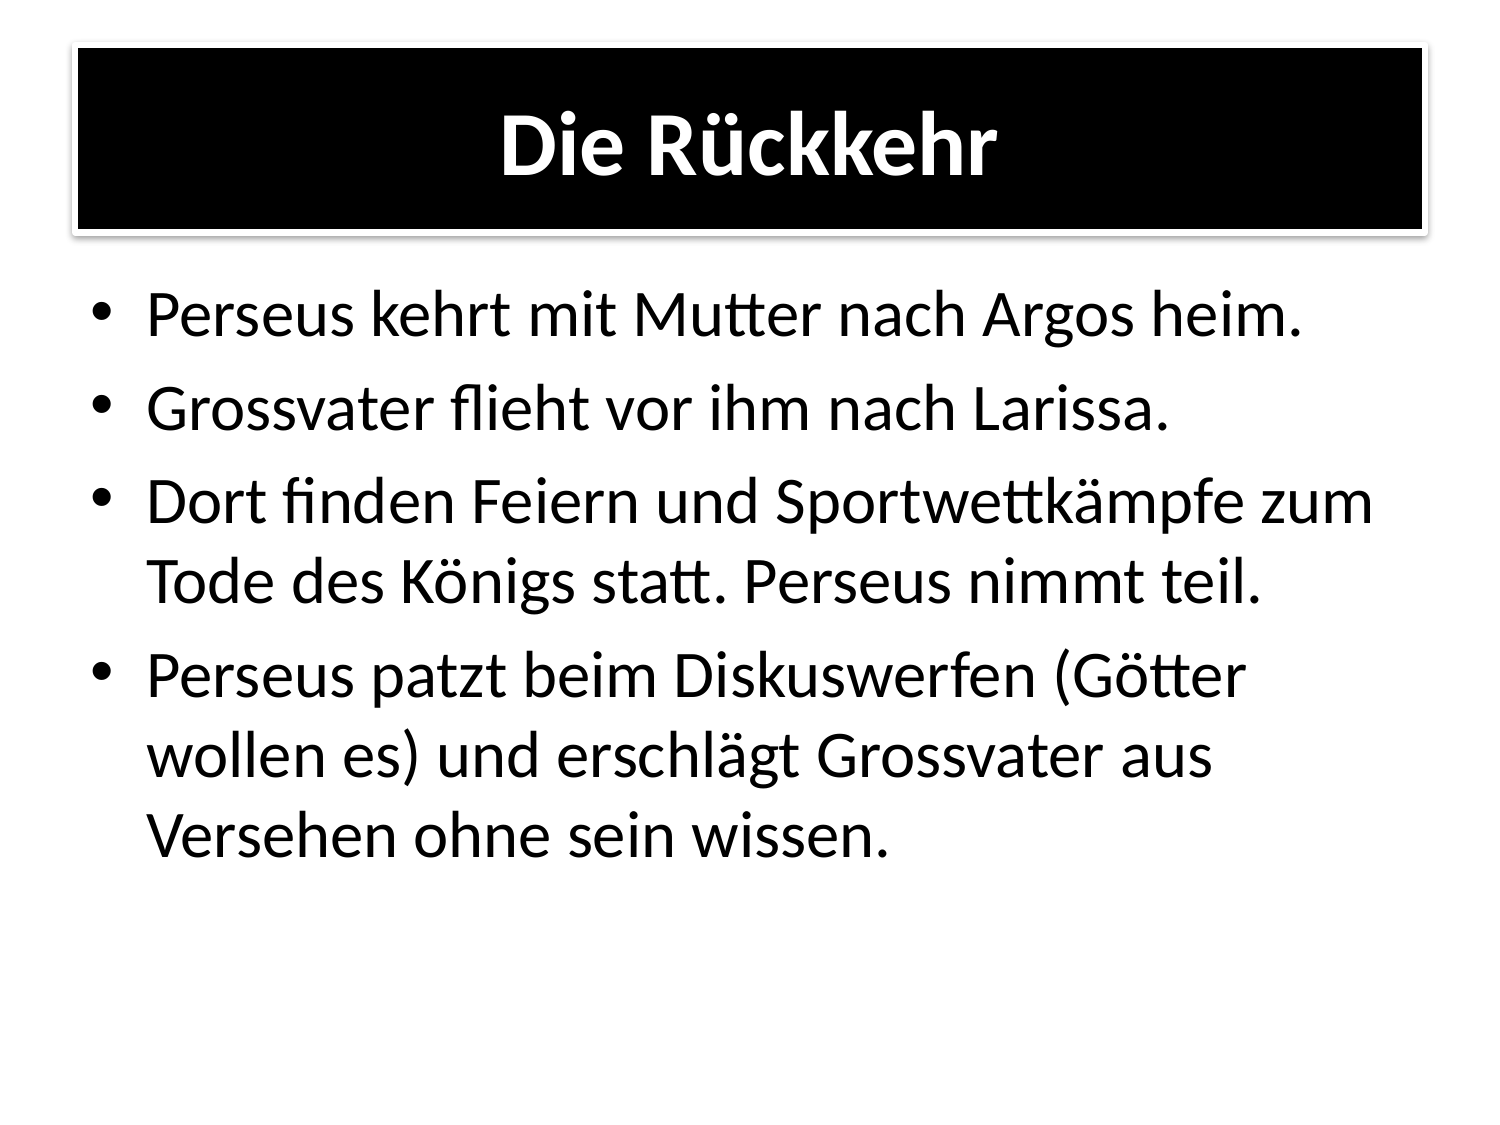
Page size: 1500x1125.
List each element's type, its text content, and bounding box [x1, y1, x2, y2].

list Perseus kehrt mit Mutter nach Argos heim. Grossvater flieht vor ihm nach Larissa. Dort finden Feiern und Sportwettkämpfe zum Tode des Königs statt. Perseus nimmt teil. Perseus patzt beim Diskuswerfen (Götter wollen es) und erschlägt Grossvater aus Versehen ohne sein wissen. [75, 262, 1425, 1005]
title Die Rückkehr [72, 42, 1428, 236]
